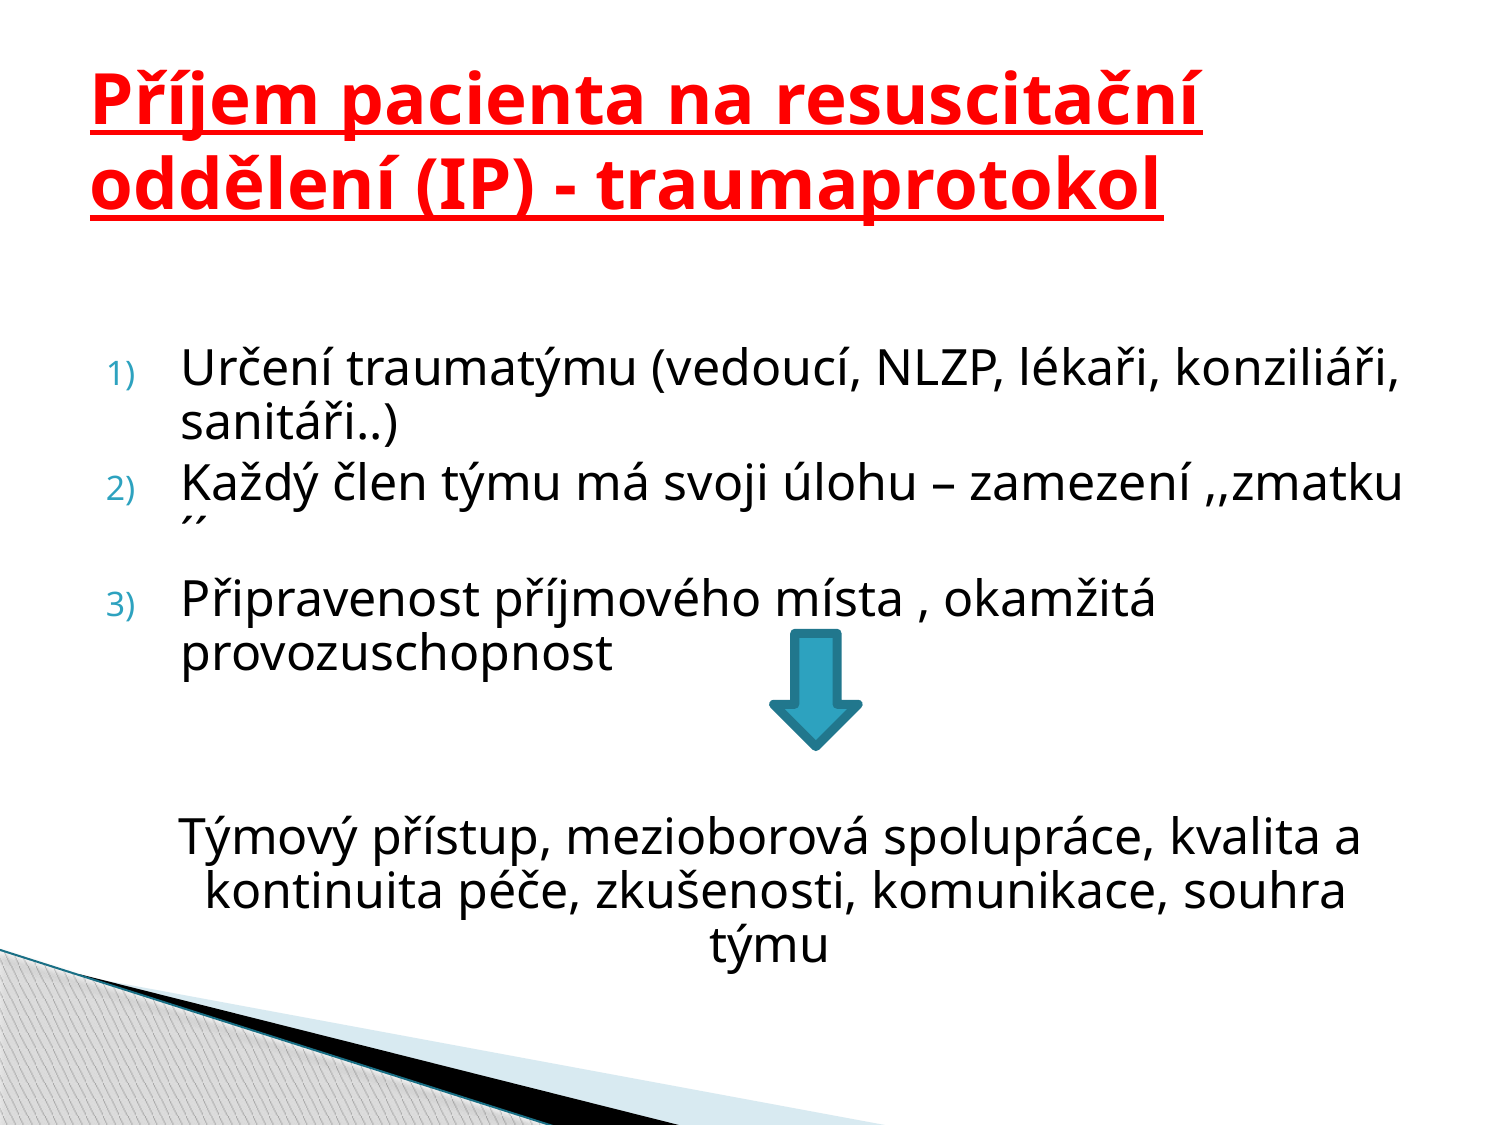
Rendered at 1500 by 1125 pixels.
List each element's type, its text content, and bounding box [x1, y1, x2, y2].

title Příjem pacienta na resuscitační oddělení (IP) - traumaprotokol [75, 45, 1425, 233]
list Určení traumatýmu (vedoucí, NLZP, lékaři, konziliáři, sanitáři..) Každý člen týmu má svoji úlohu – zamezení ,,zmatku´´ Připravenost příjmového místa , okamžitá provozuschopnost Týmový přístup, mezioborová spolupráce, kvalita a kontinuita péče, zkušenosti, komunikace, souhra týmu [75, 267, 1425, 986]
text_box [769, 628, 863, 752]
